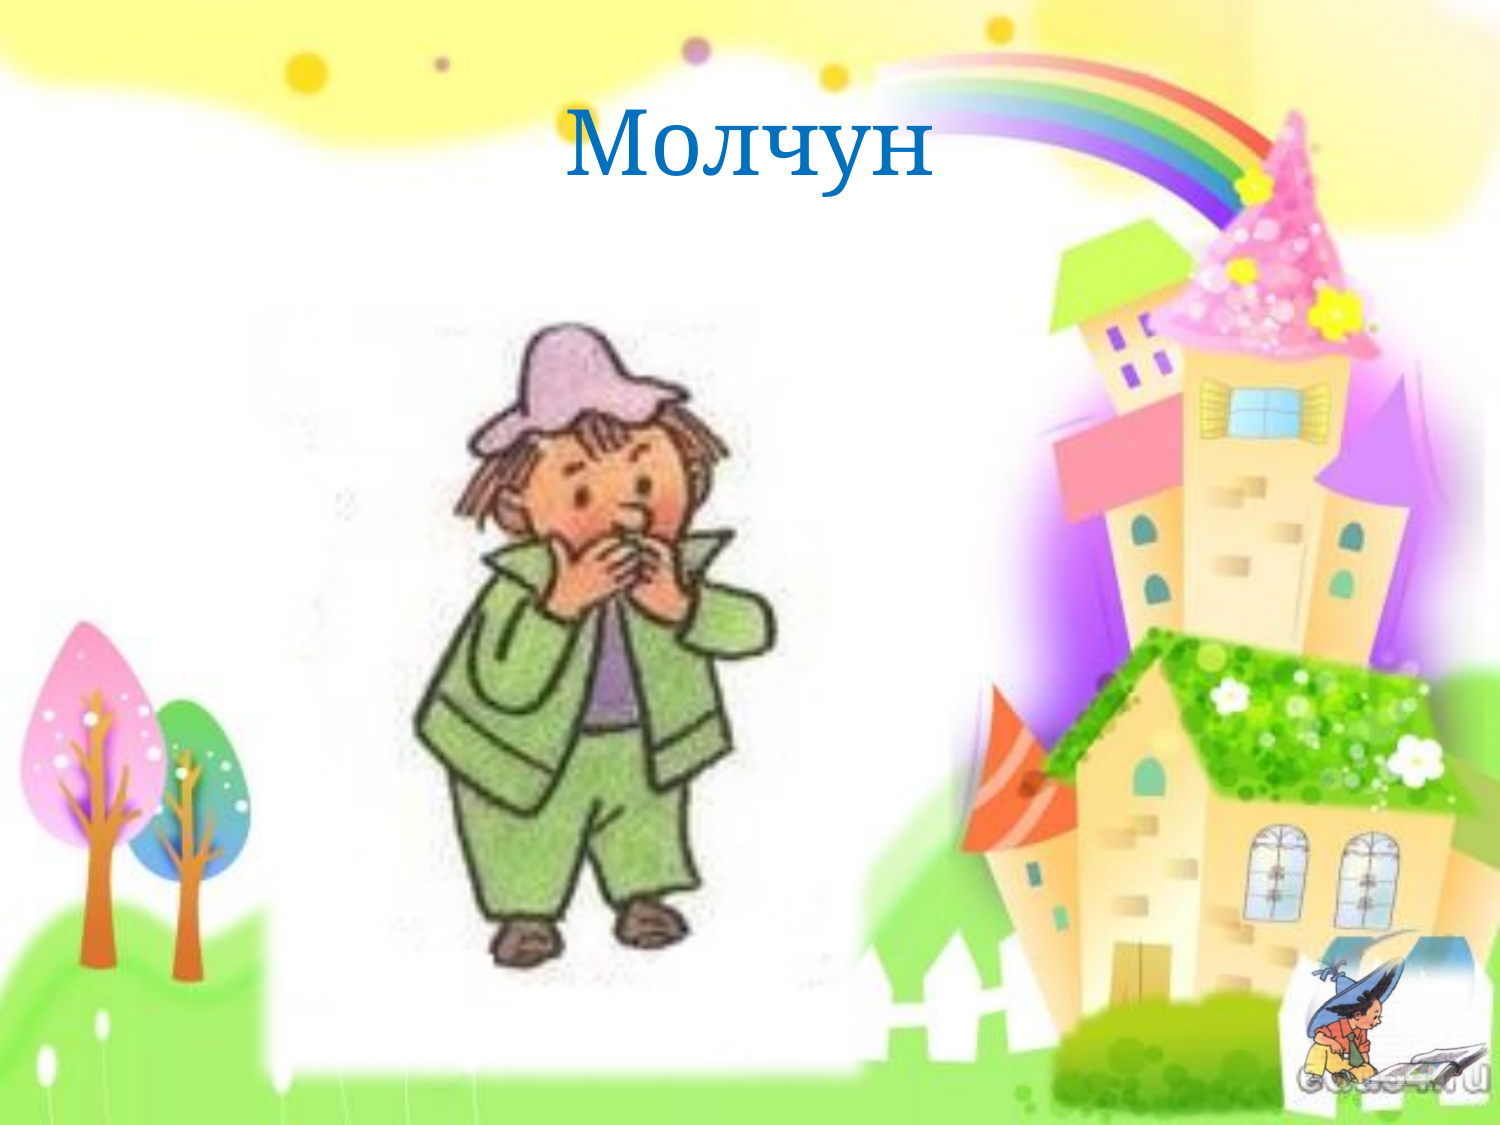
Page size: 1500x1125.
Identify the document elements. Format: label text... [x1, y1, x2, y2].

title Молчун [75, 45, 1425, 233]
picture [0, 0, 1500, 1125]
